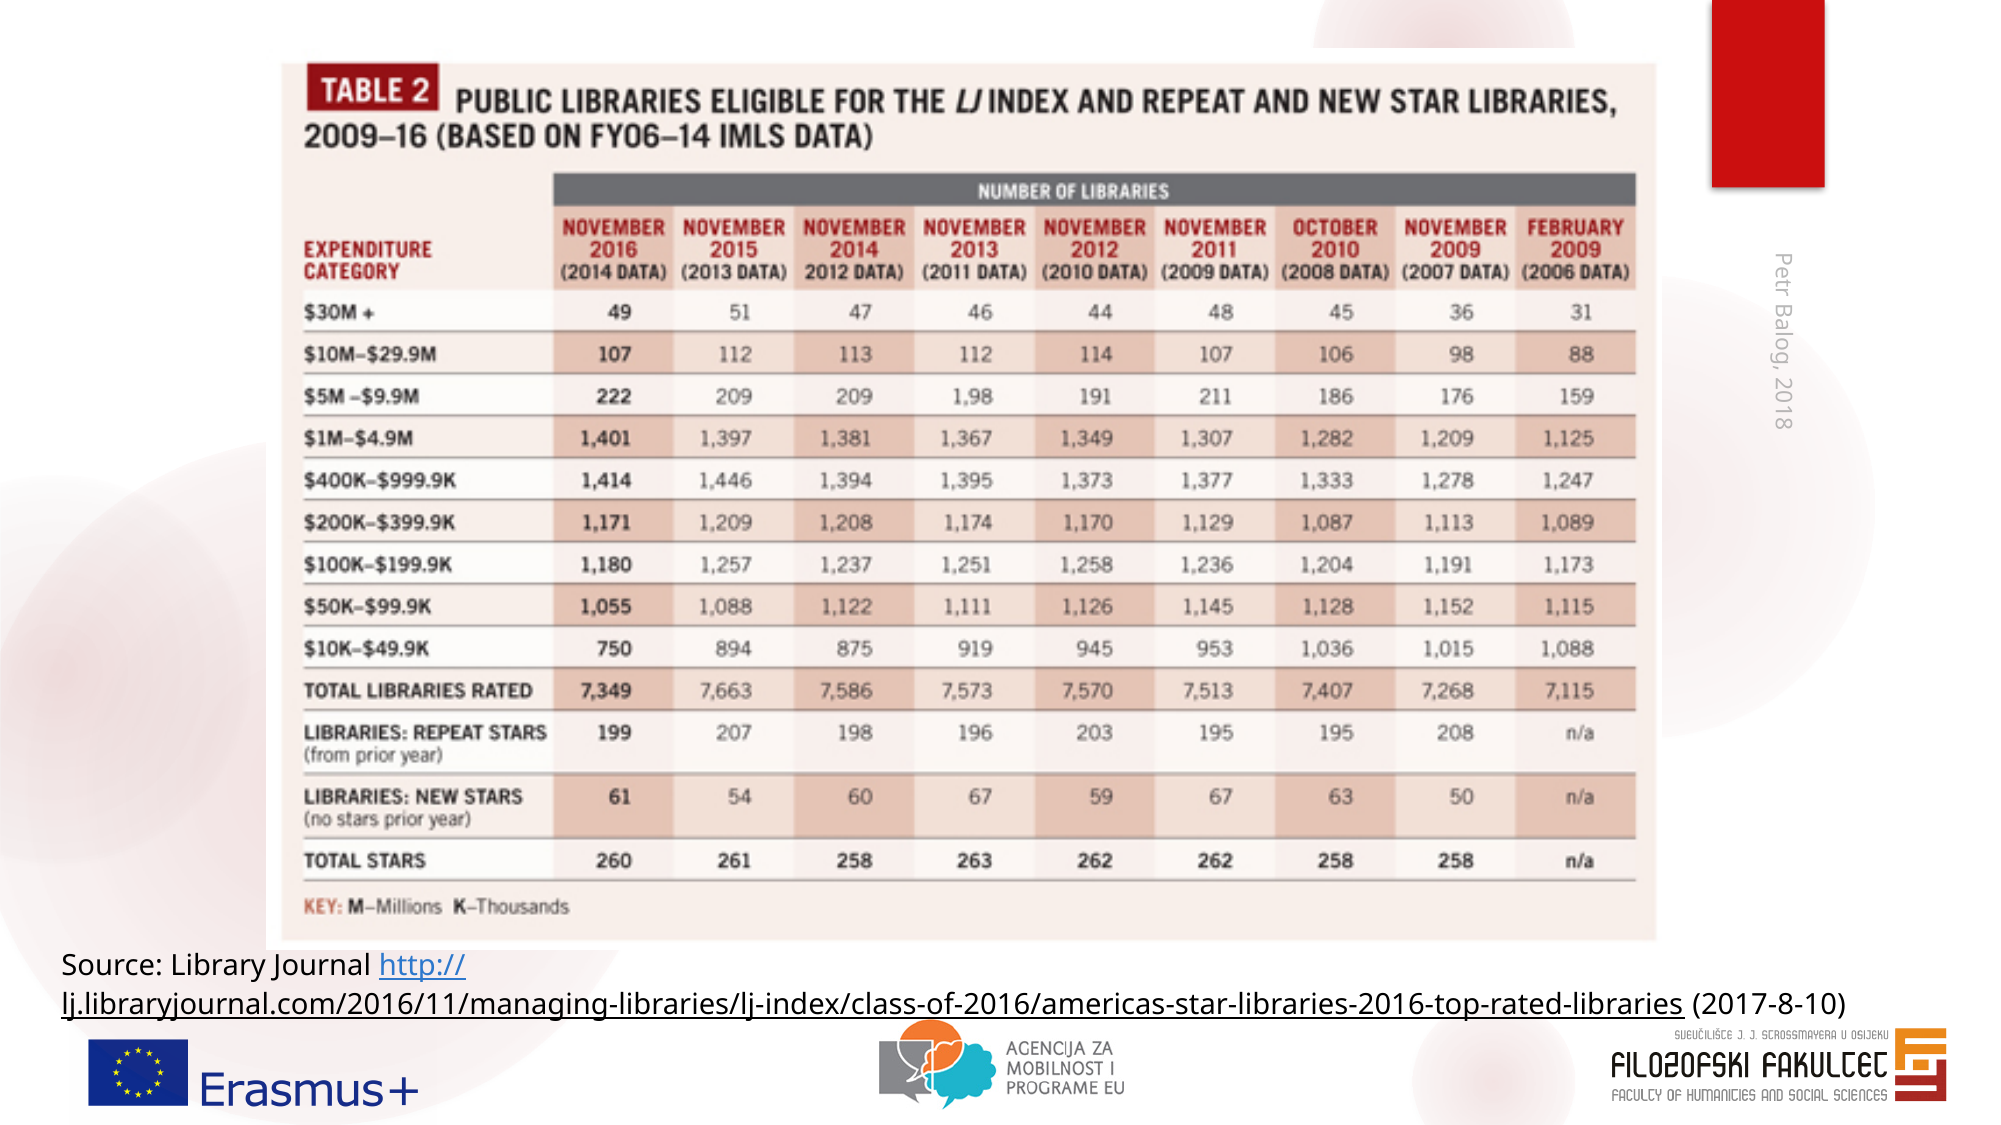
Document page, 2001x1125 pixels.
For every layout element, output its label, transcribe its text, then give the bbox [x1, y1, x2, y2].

picture [879, 1033, 1140, 1125]
picture [266, 48, 1662, 951]
picture [1610, 1017, 1951, 1112]
picture [69, 1033, 437, 1125]
text_box Source: Library Journal http://lj.libraryjournal.com/2016/11/managing-libraries/lj-index/class-of-2016/americas-star-libraries-2016-top-rated-libraries (2017-8-10) [46, 938, 1878, 1033]
footer Petr Balog, 2018 [1760, 237, 1811, 871]
